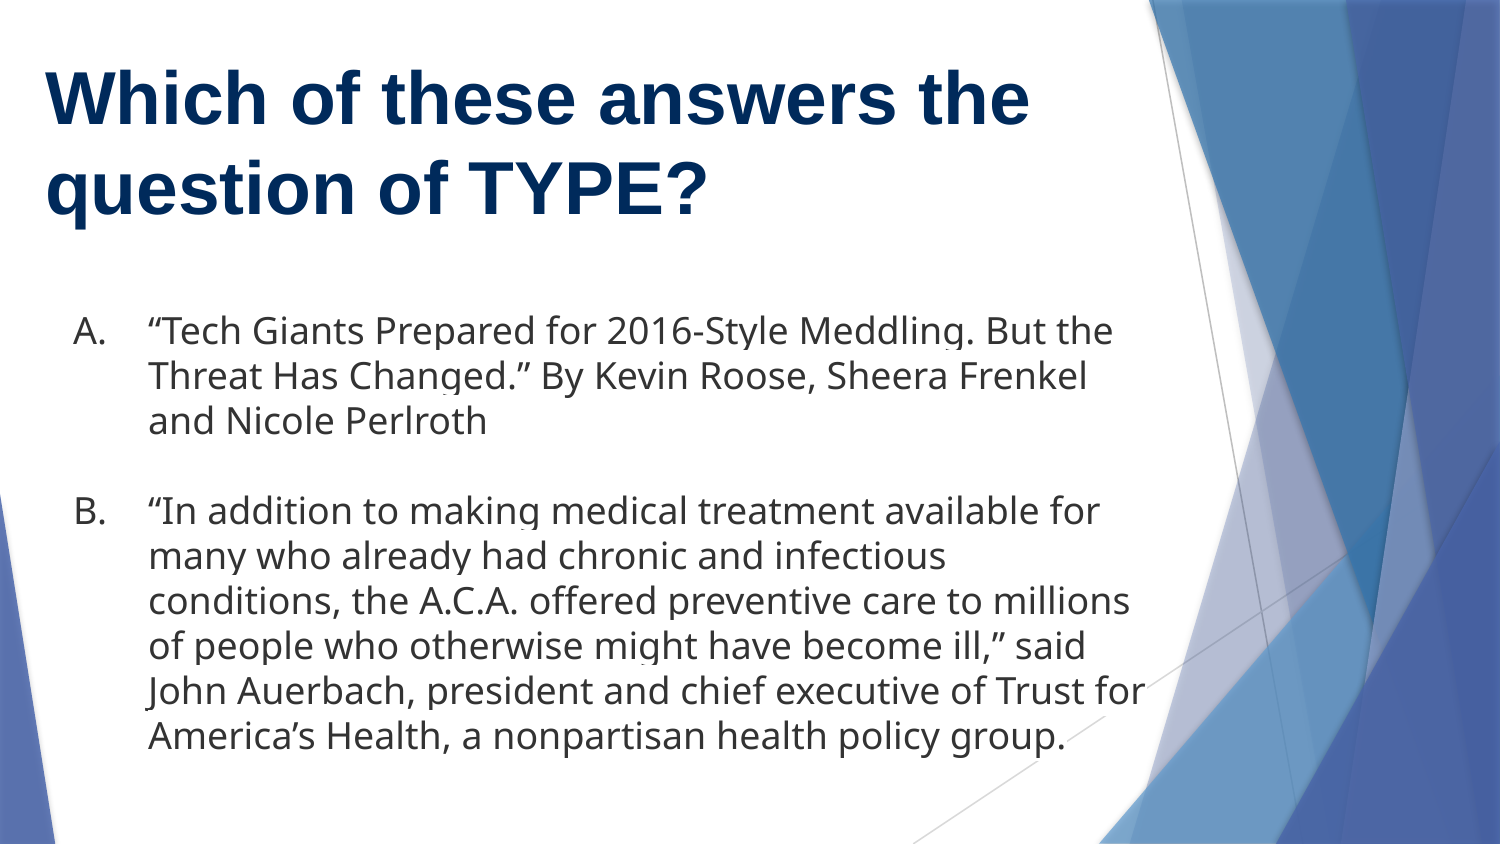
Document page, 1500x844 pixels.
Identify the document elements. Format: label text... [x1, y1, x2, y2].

list “Tech Giants Prepared for 2016-Style Meddling. But the Threat Has Changed.” By Kevin Roose, Sheera Frenkel and Nicole Perlroth “In addition to making medical treatment available for many who already had chronic and infectious conditions, the A.C.A. offered preventive care to millions of people who otherwise might have become ill,” said John Auerbach, president and chief executive of Trust for America’s Health, a nonpartisan health policy group. [41, 292, 1172, 811]
title Which of these answers the question of TYPE? [30, 60, 1370, 245]
